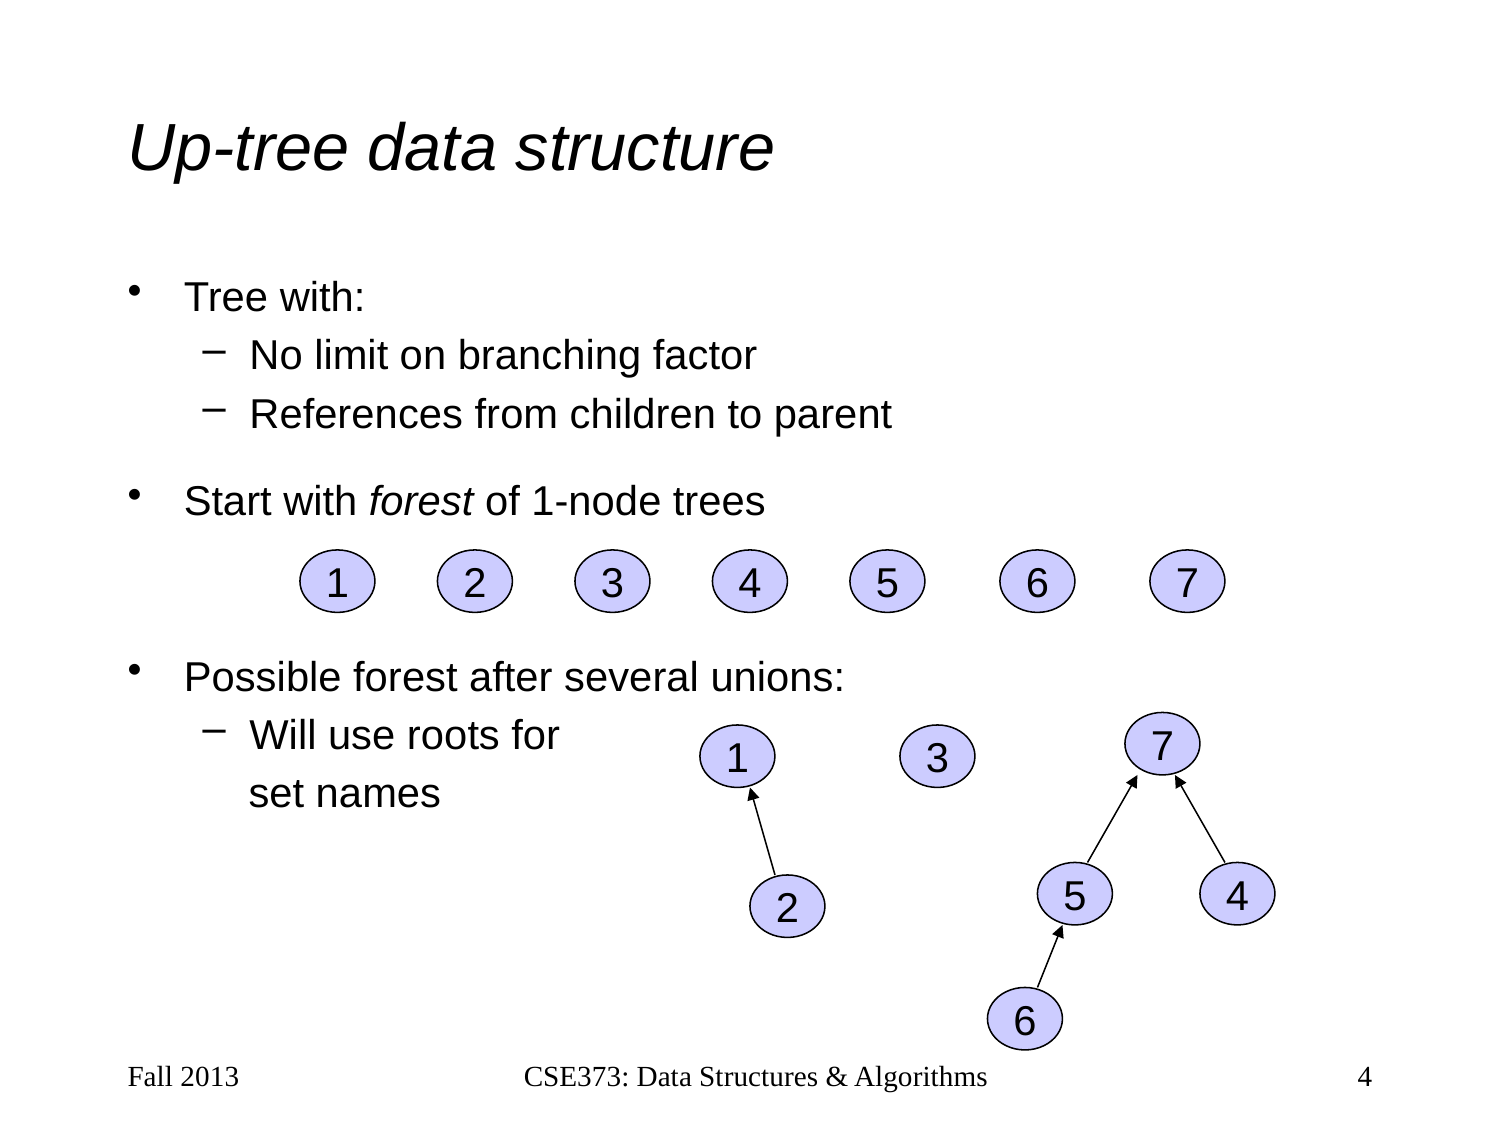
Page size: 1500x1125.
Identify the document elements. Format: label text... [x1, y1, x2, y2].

text_box 2 [749, 874, 825, 938]
text_box [1037, 924, 1064, 988]
text_box 6 [987, 987, 1063, 1050]
slide_number 4 [1074, 1049, 1388, 1125]
title Up-tree data structure [112, 49, 1388, 238]
text_box 5 [1037, 862, 1113, 925]
text_box 3 [574, 549, 650, 613]
text_box 3 [899, 724, 975, 788]
text_box 7 [1149, 549, 1225, 613]
text_box 2 [437, 549, 513, 613]
footer CSE373: Data Structures & Algorithms [474, 1049, 1038, 1125]
text_box [1174, 774, 1226, 863]
text_box [747, 787, 776, 875]
text_box [1087, 774, 1138, 863]
text_box 5 [849, 549, 925, 613]
text_box 1 [299, 549, 375, 613]
text_box 4 [712, 549, 788, 613]
list Tree with: No limit on branching factor References from children to parent Start with forest of 1-node trees Possible forest after several unions: Will use roots for set names [112, 262, 1388, 1001]
slide_number Fall 2013 [112, 1049, 426, 1125]
text_box 7 [1124, 712, 1200, 775]
text_box 1 [699, 724, 775, 788]
text_box 6 [999, 549, 1075, 613]
text_box 4 [1199, 862, 1275, 925]
